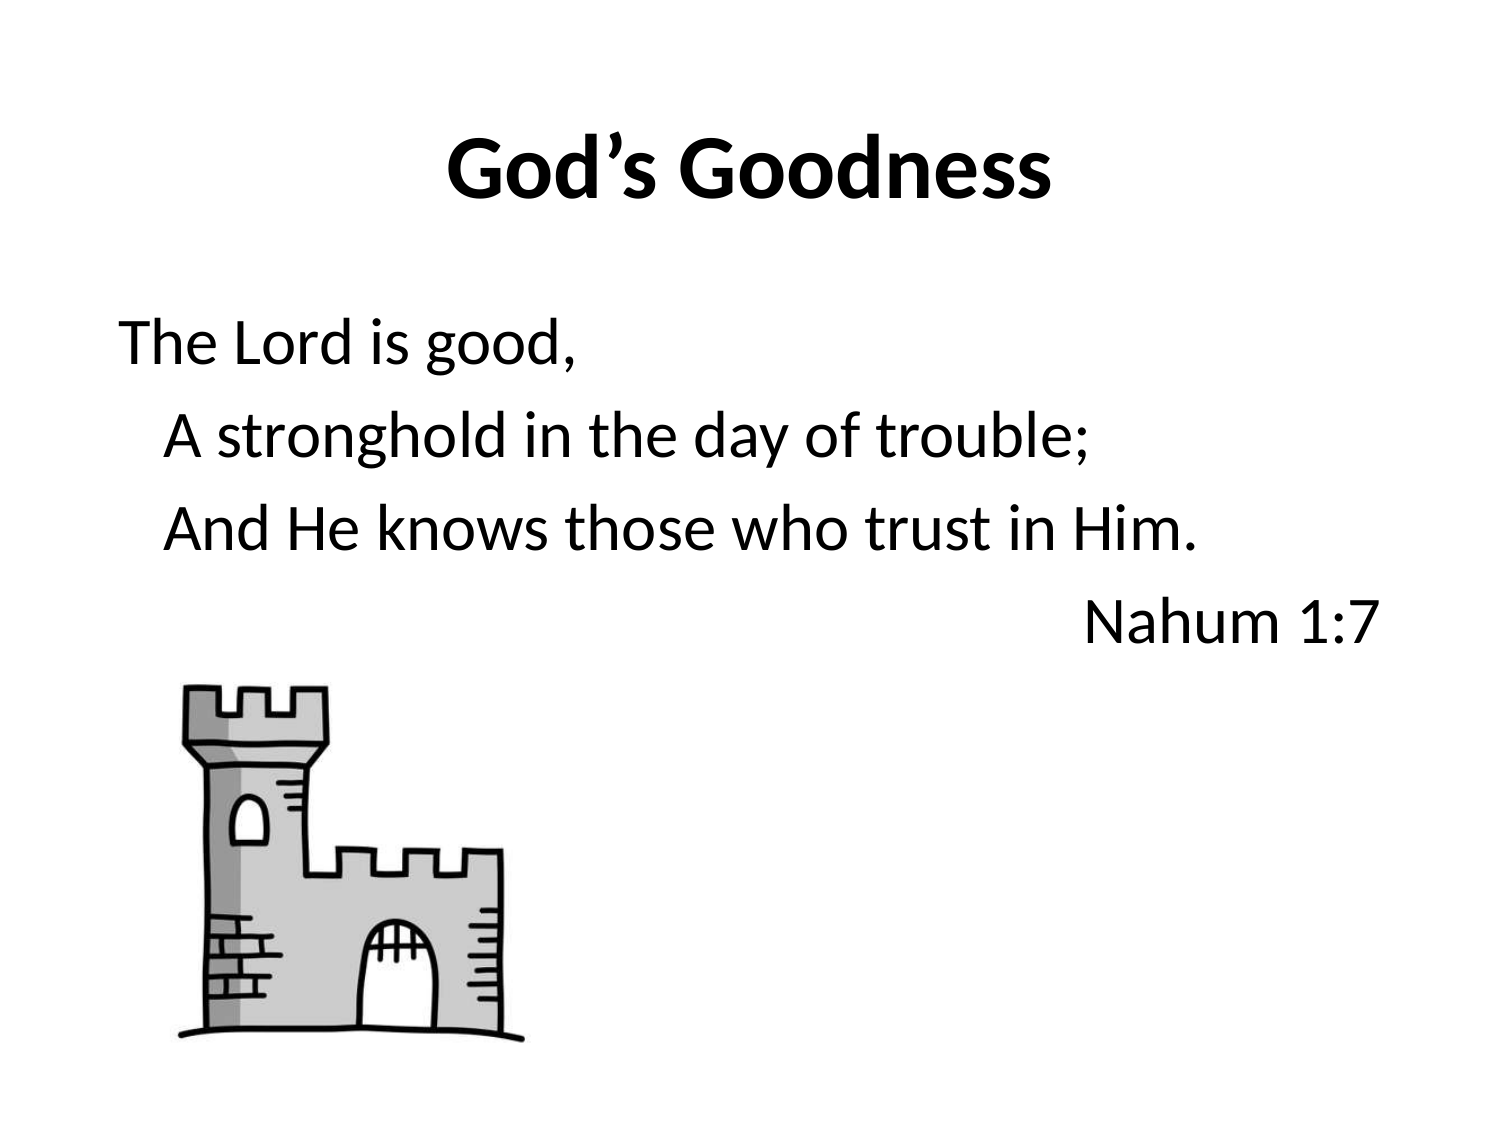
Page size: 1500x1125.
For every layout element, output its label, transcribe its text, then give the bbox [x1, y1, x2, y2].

title God’s Goodness [103, 59, 1397, 278]
list The Lord is good, A stronghold in the day of trouble; And He knows those who trust in Him. Nahum 1:7 [103, 299, 1397, 1014]
picture [98, 610, 605, 1117]
